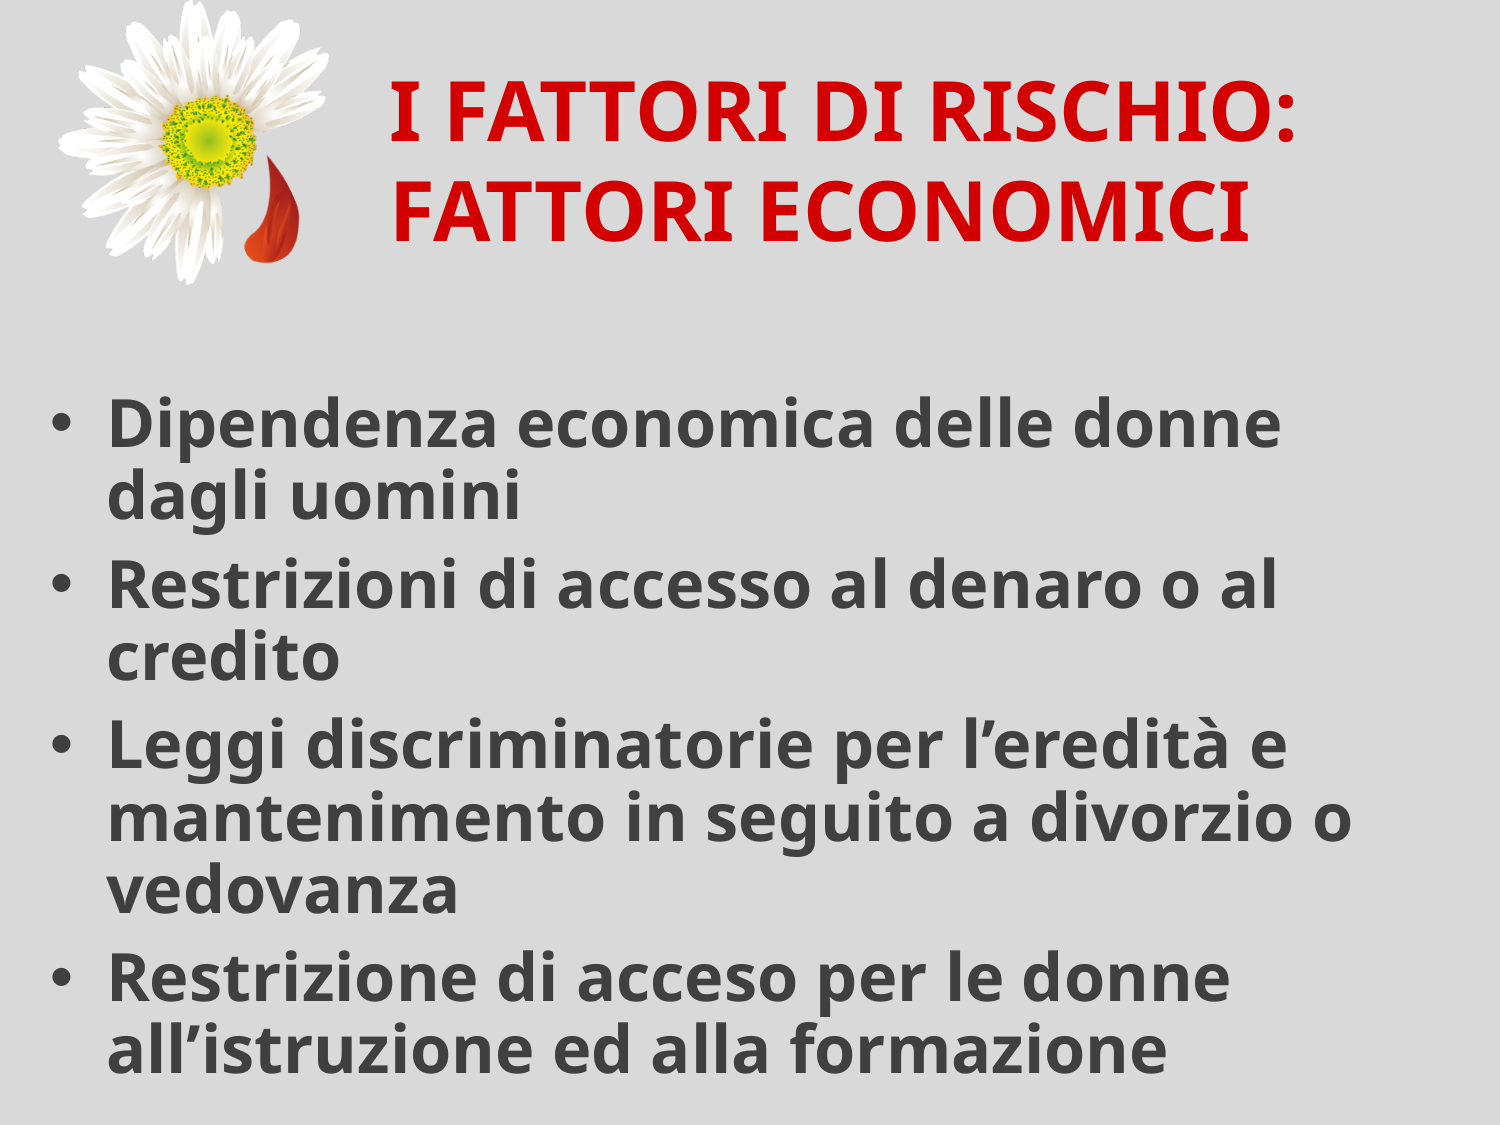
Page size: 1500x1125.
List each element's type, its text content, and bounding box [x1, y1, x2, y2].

text_box I FATTORI DI RISCHIO: FATTORI ECONOMICI [375, 0, 1407, 329]
picture [58, 0, 329, 286]
text_box Dipendenza economica delle donne dagli uomini Restrizioni di accesso al denaro o al credito Leggi discriminatorie per l’eredità e mantenimento in seguito a divorzio o vedovanza Restrizione di acceso per le donne all’istruzione ed alla formazione [35, 382, 1465, 1125]
